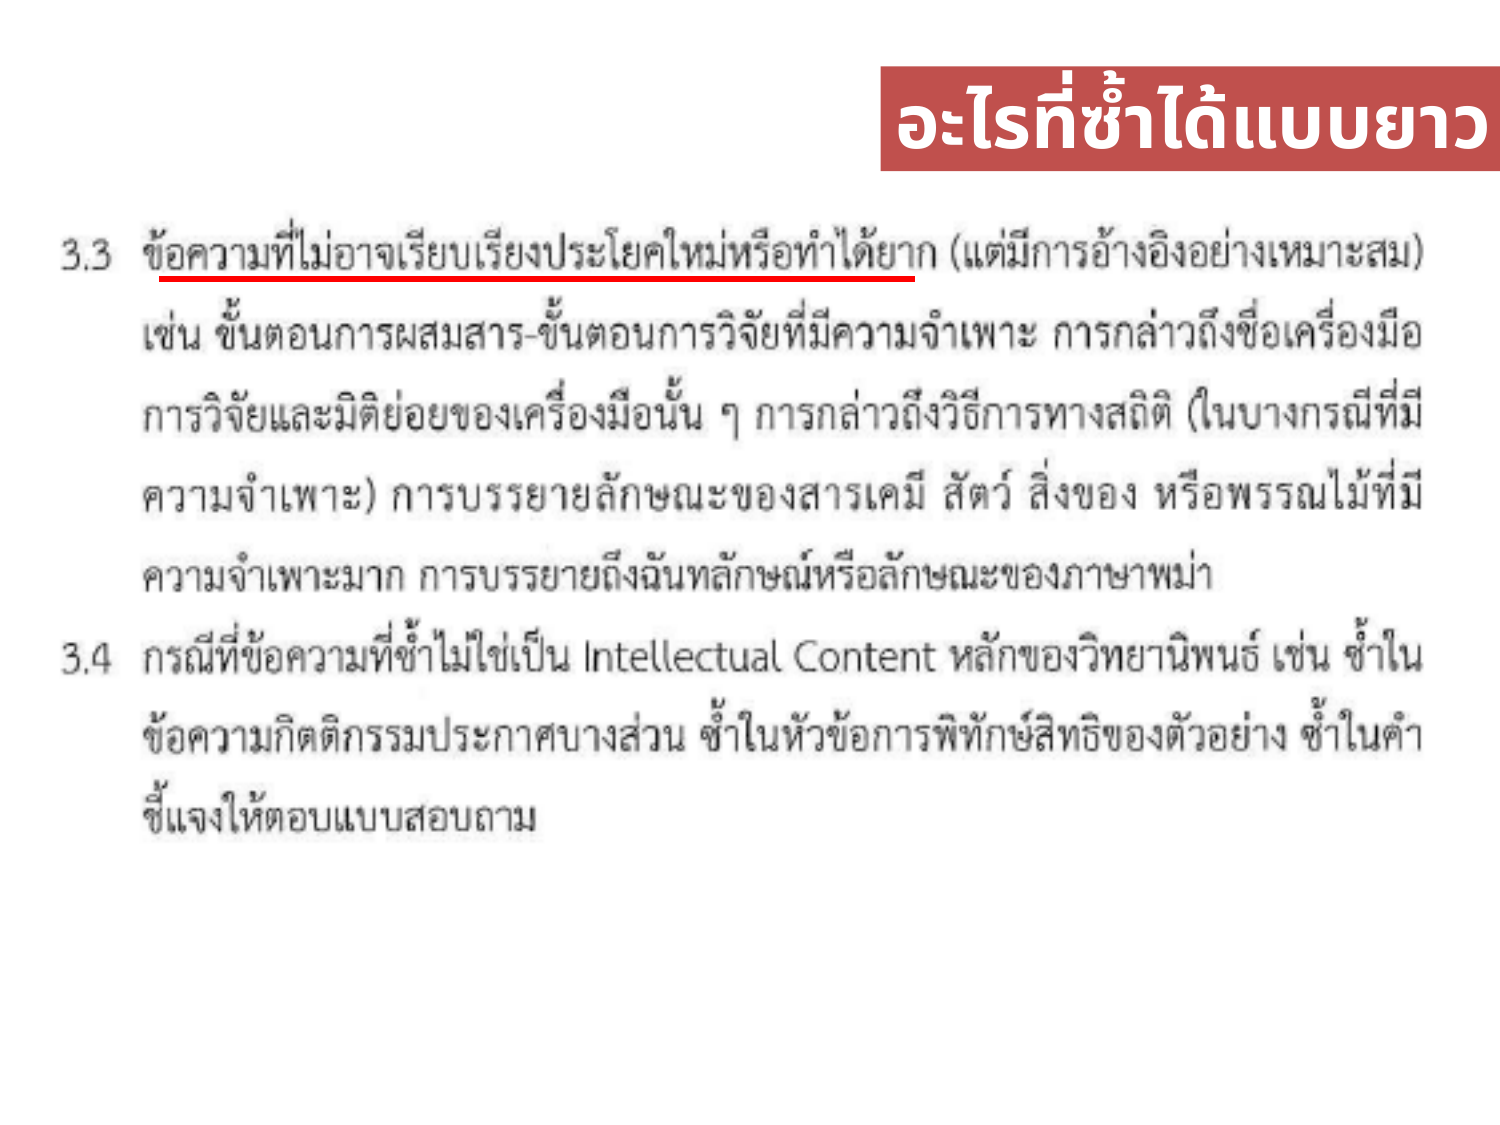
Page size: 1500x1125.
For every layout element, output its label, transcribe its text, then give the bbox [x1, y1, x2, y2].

text_box อะไรที่ซ้ำได้แบบยาว ๆ [880, 66, 1500, 172]
picture [3, 207, 1446, 847]
